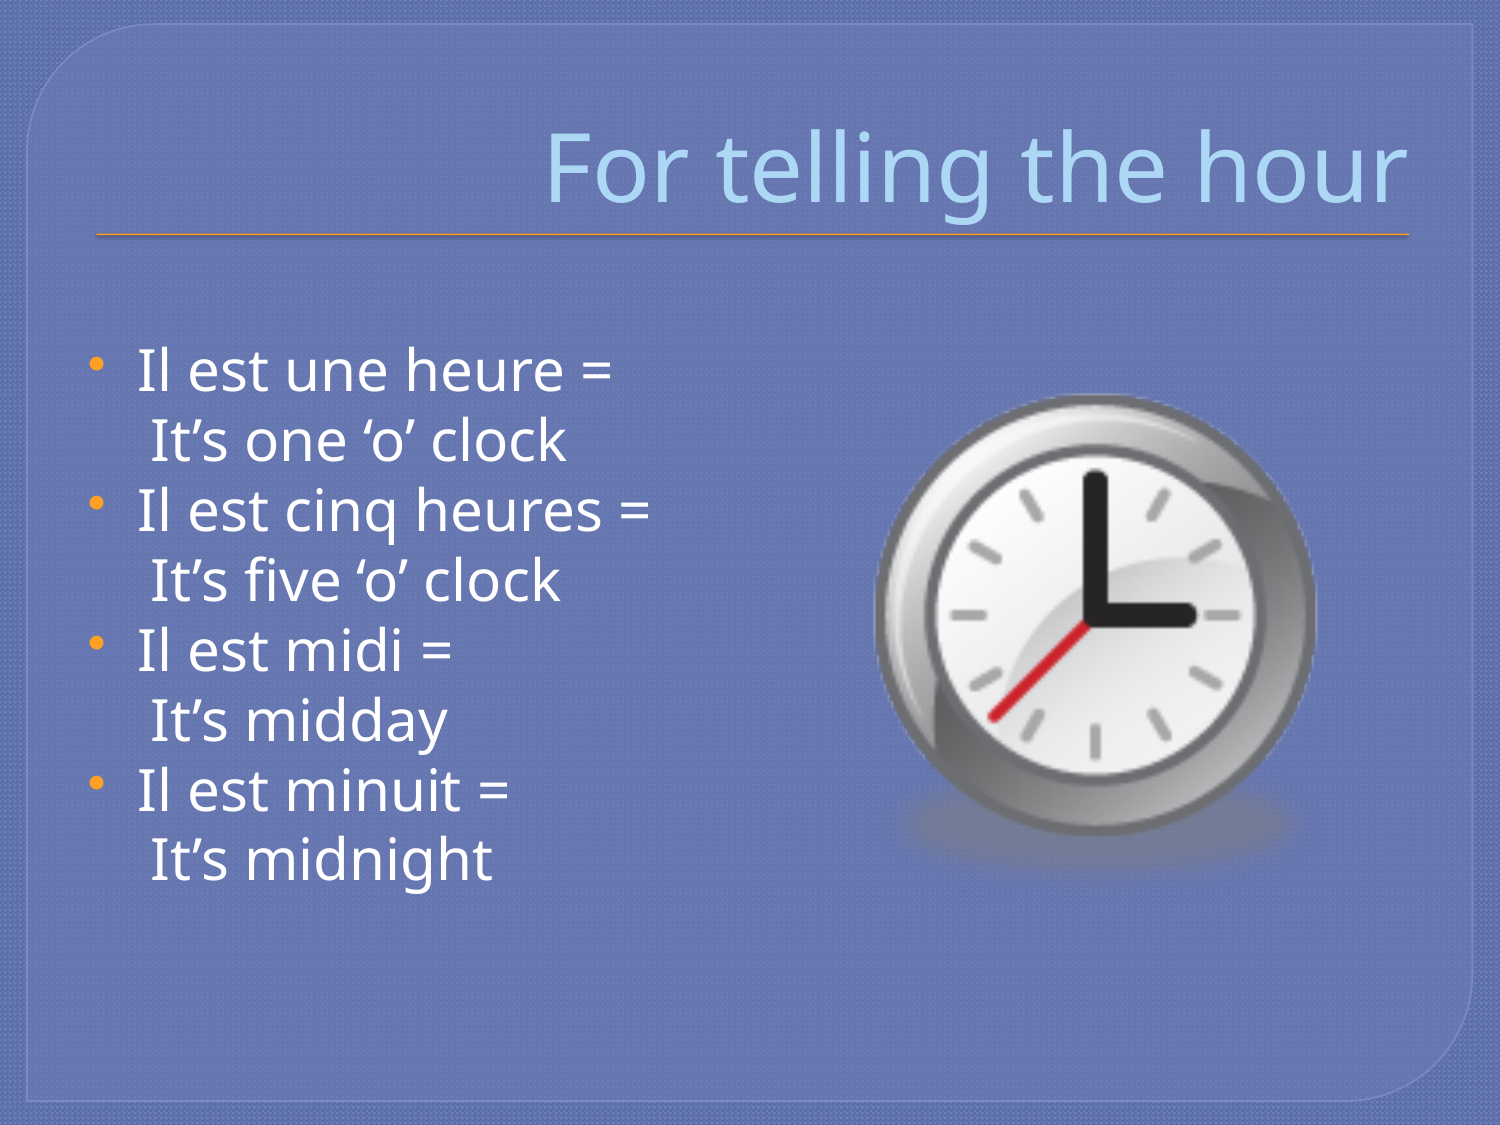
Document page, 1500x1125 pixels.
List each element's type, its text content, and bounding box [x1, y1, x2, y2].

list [844, 385, 1353, 894]
title For telling the hour [75, 41, 1425, 230]
list Il est une heure = It’s one ‘o’ clock Il est cinq heures = It’s five ‘o’ clock Il est midi = It’s midday Il est minuit = It’s midnight [75, 326, 738, 1013]
